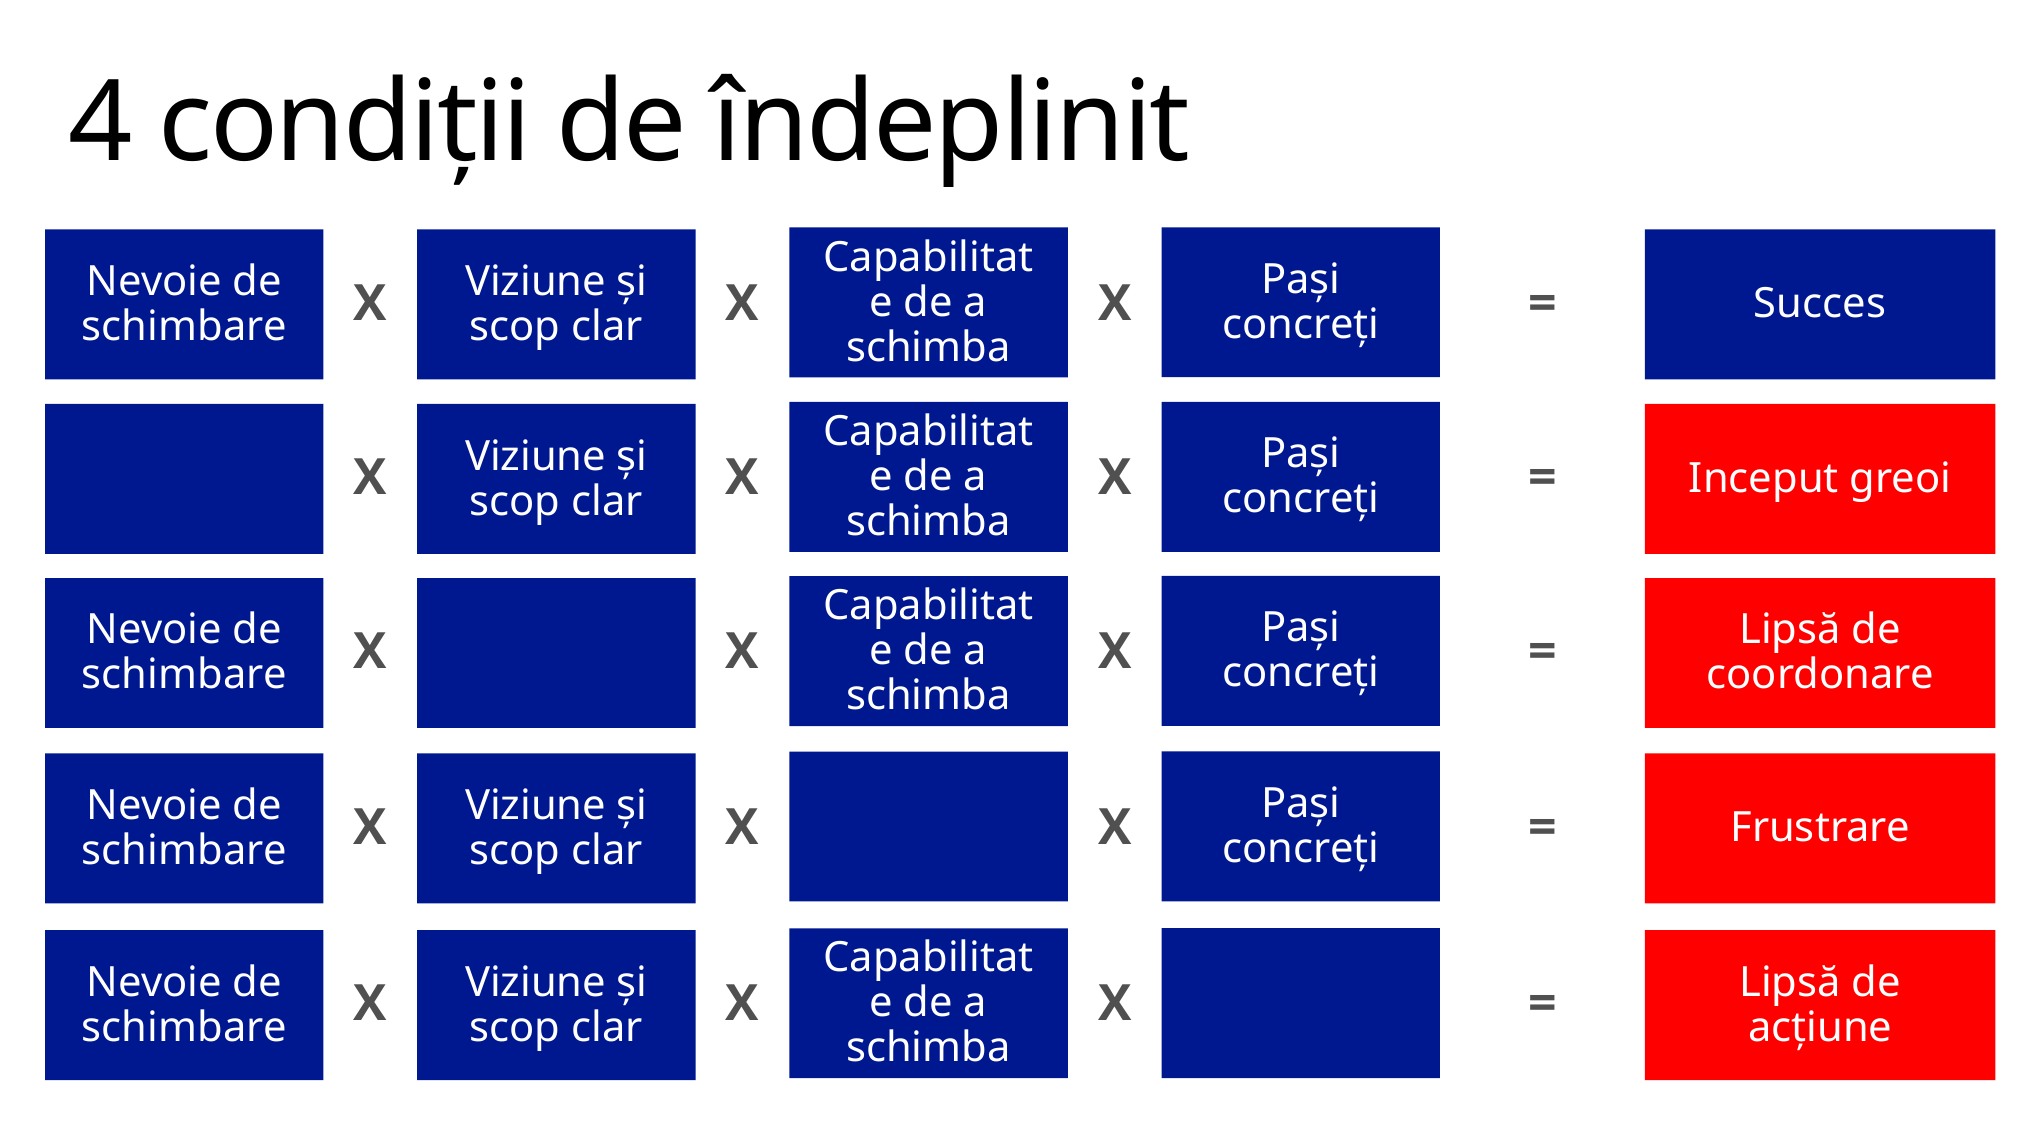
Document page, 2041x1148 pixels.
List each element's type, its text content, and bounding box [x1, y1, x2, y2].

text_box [44, 575, 1996, 729]
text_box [44, 401, 1996, 555]
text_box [44, 927, 1996, 1081]
title 4 condiții de îndeplinit [45, 48, 1996, 199]
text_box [44, 227, 1996, 380]
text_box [44, 751, 1996, 904]
